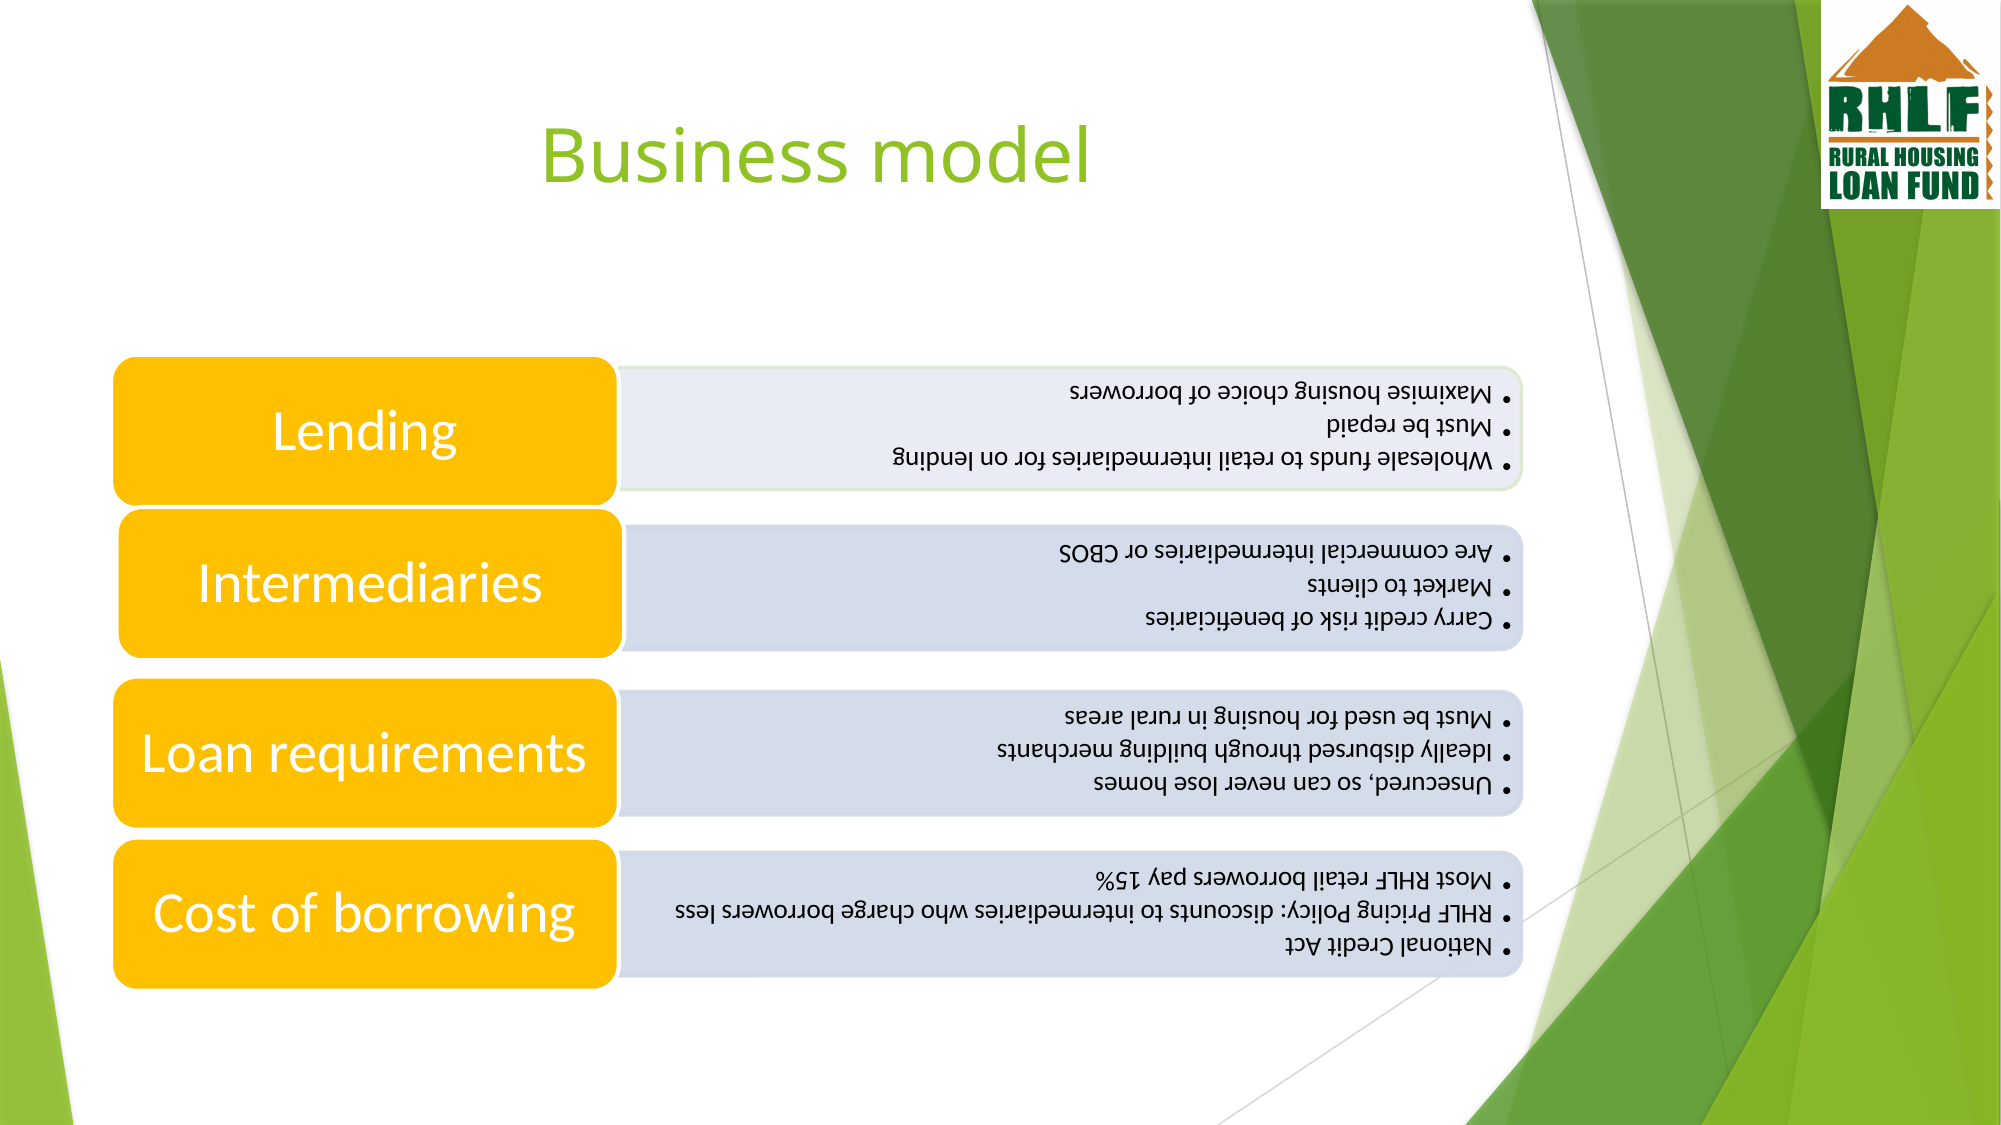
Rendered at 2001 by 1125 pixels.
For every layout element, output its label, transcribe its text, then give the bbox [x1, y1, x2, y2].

title Business model [111, 99, 1522, 317]
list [110, 353, 1522, 992]
picture [1821, 0, 2000, 209]
